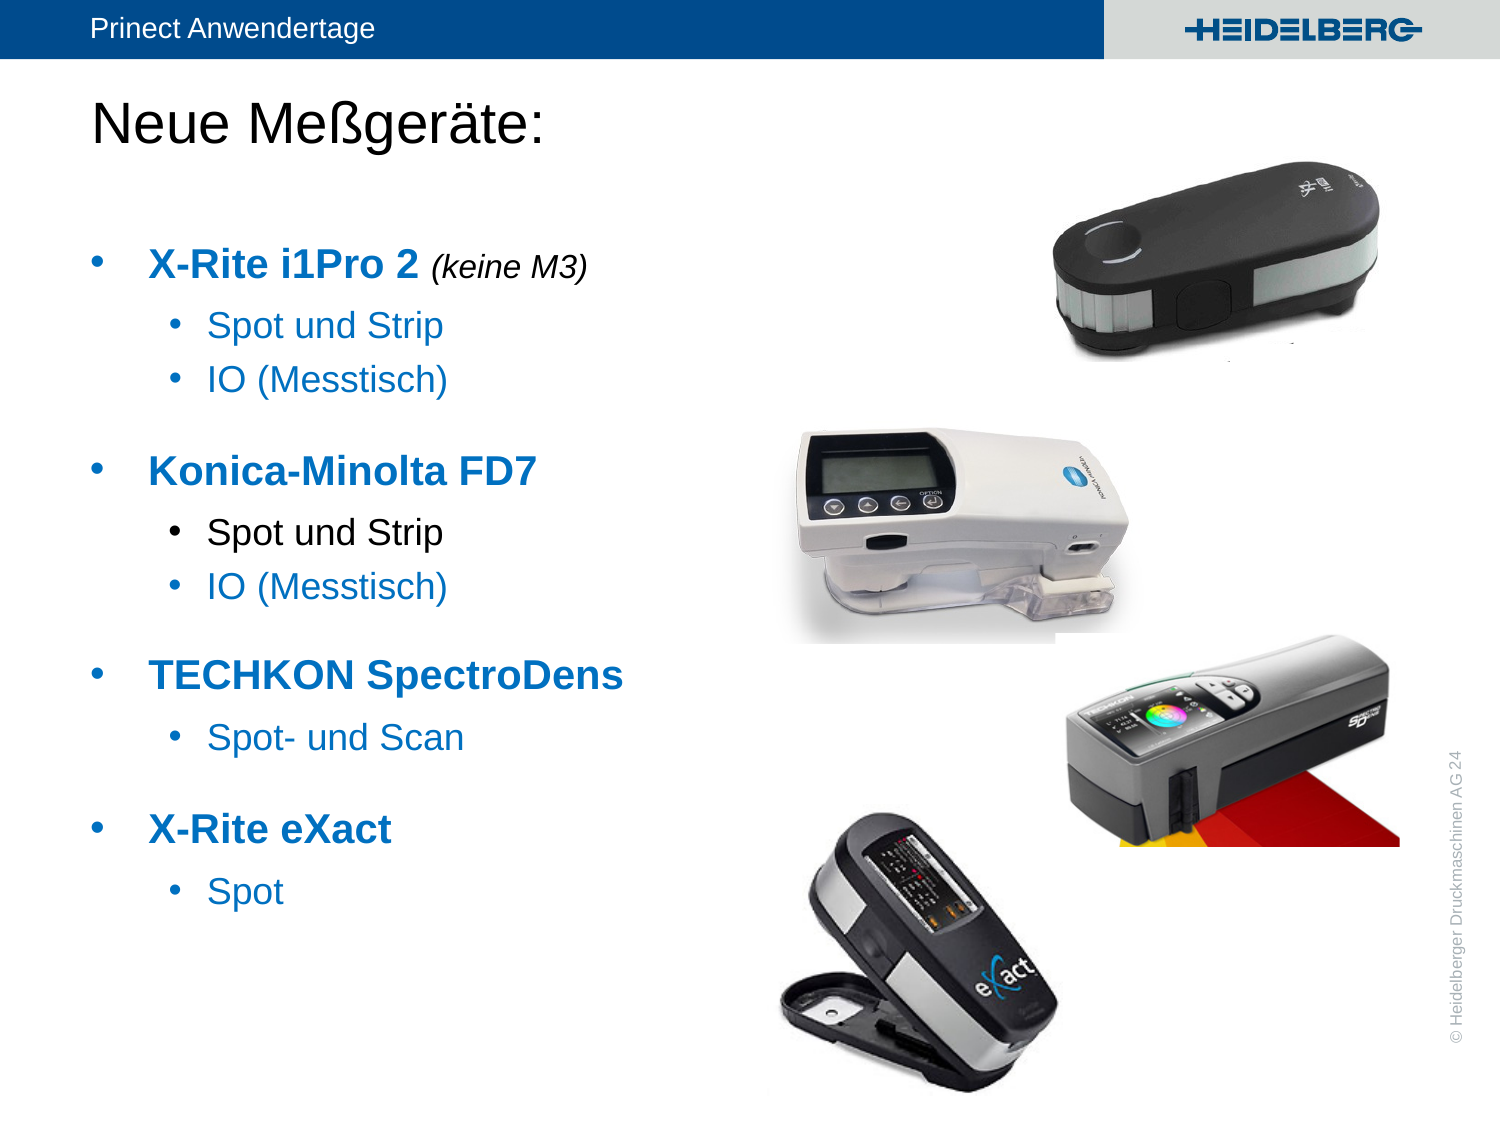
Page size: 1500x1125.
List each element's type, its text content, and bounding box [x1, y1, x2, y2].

text_box Konica-Minolta FD7 Spot und Strip IO (Messtisch) [74, 420, 731, 711]
slide_number 24 [1435, 148, 1473, 782]
list X-Rite i1Pro 2 (keine M3) Spot und Strip IO (Messtisch) [74, 213, 869, 420]
text_box X-Rite eXact Spot [75, 779, 869, 987]
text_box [1051, 148, 1442, 386]
title Neue Meßgeräte: [76, 60, 1424, 221]
picture [734, 419, 1400, 1096]
text_box TECHKON SpectroDens Spot- und Scan [75, 625, 869, 779]
